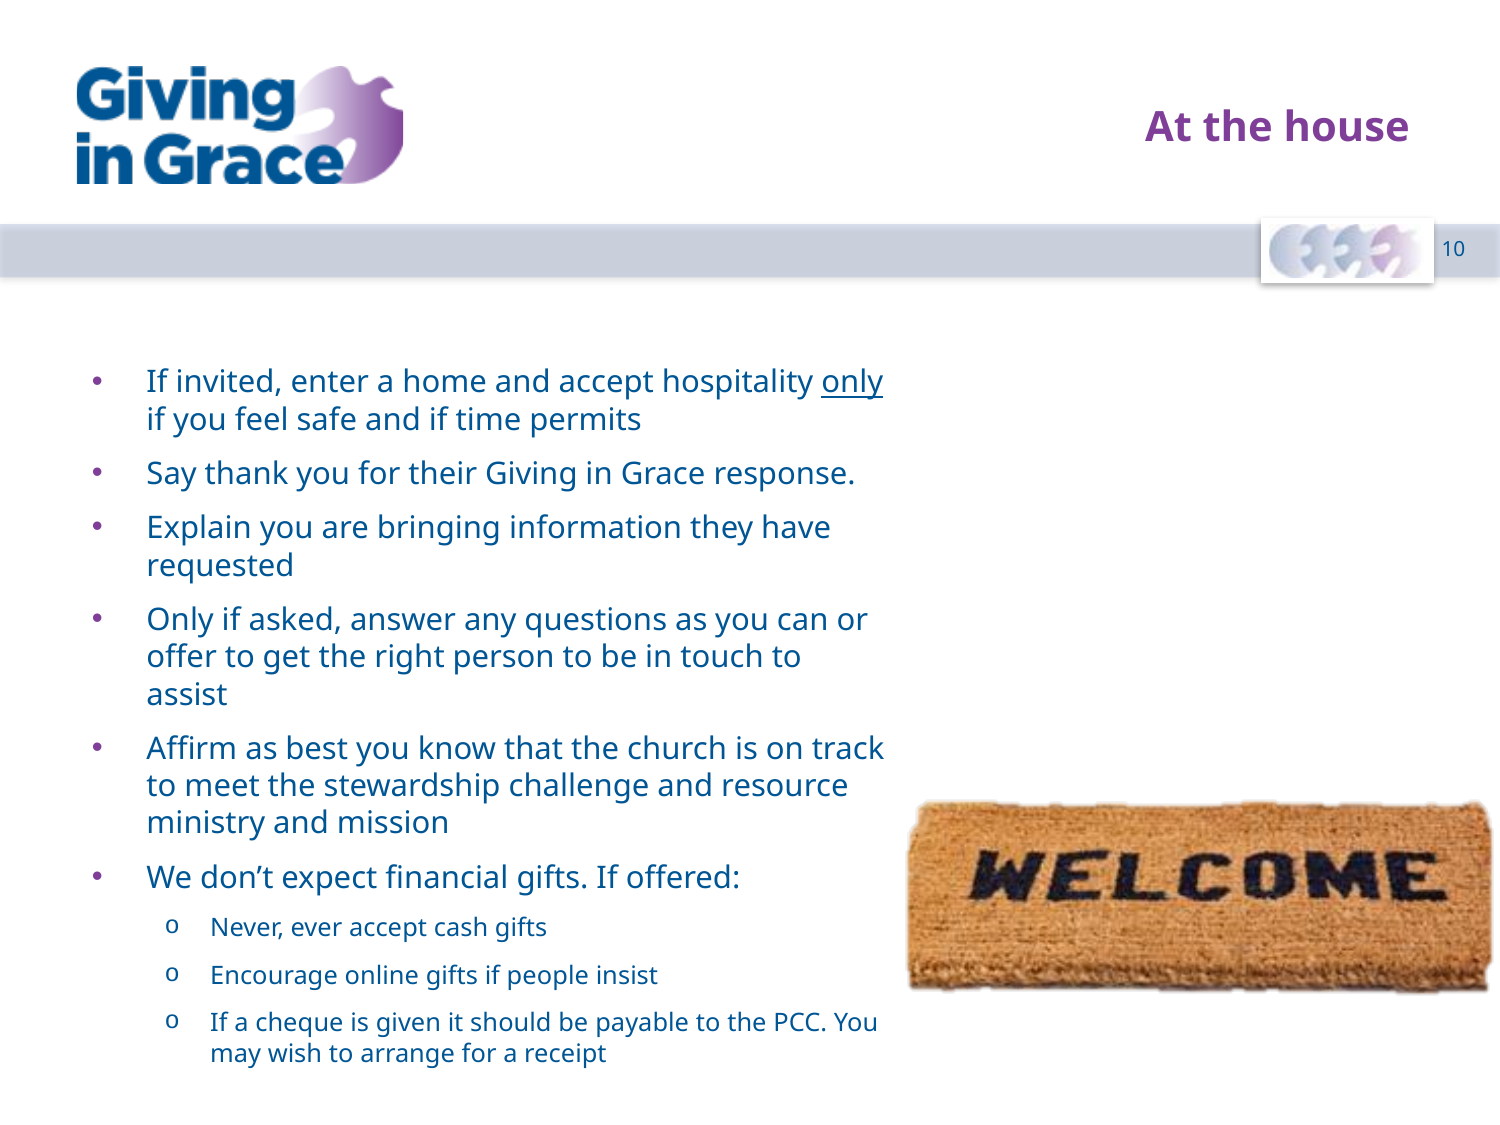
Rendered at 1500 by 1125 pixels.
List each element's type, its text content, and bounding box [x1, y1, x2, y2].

picture [1269, 224, 1427, 278]
title At the house [474, 66, 1425, 184]
list If invited, enter a home and accept hospitality only if you feel safe and if time permits Say thank you for their Giving in Grace response. Explain you are bringing information they have requested Only if asked, answer any questions as you can or offer to get the right person to be in touch to assist Affirm as best you know that the church is on track to meet the stewardship challenge and resource ministry and mission We don’t expect financial gifts. If offered: Never, ever accept cash gifts Encourage online gifts if people insist If a cheque is given it should be payable to the PCC. You may wish to arrange for a receipt [76, 354, 904, 1089]
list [885, 717, 1500, 1071]
